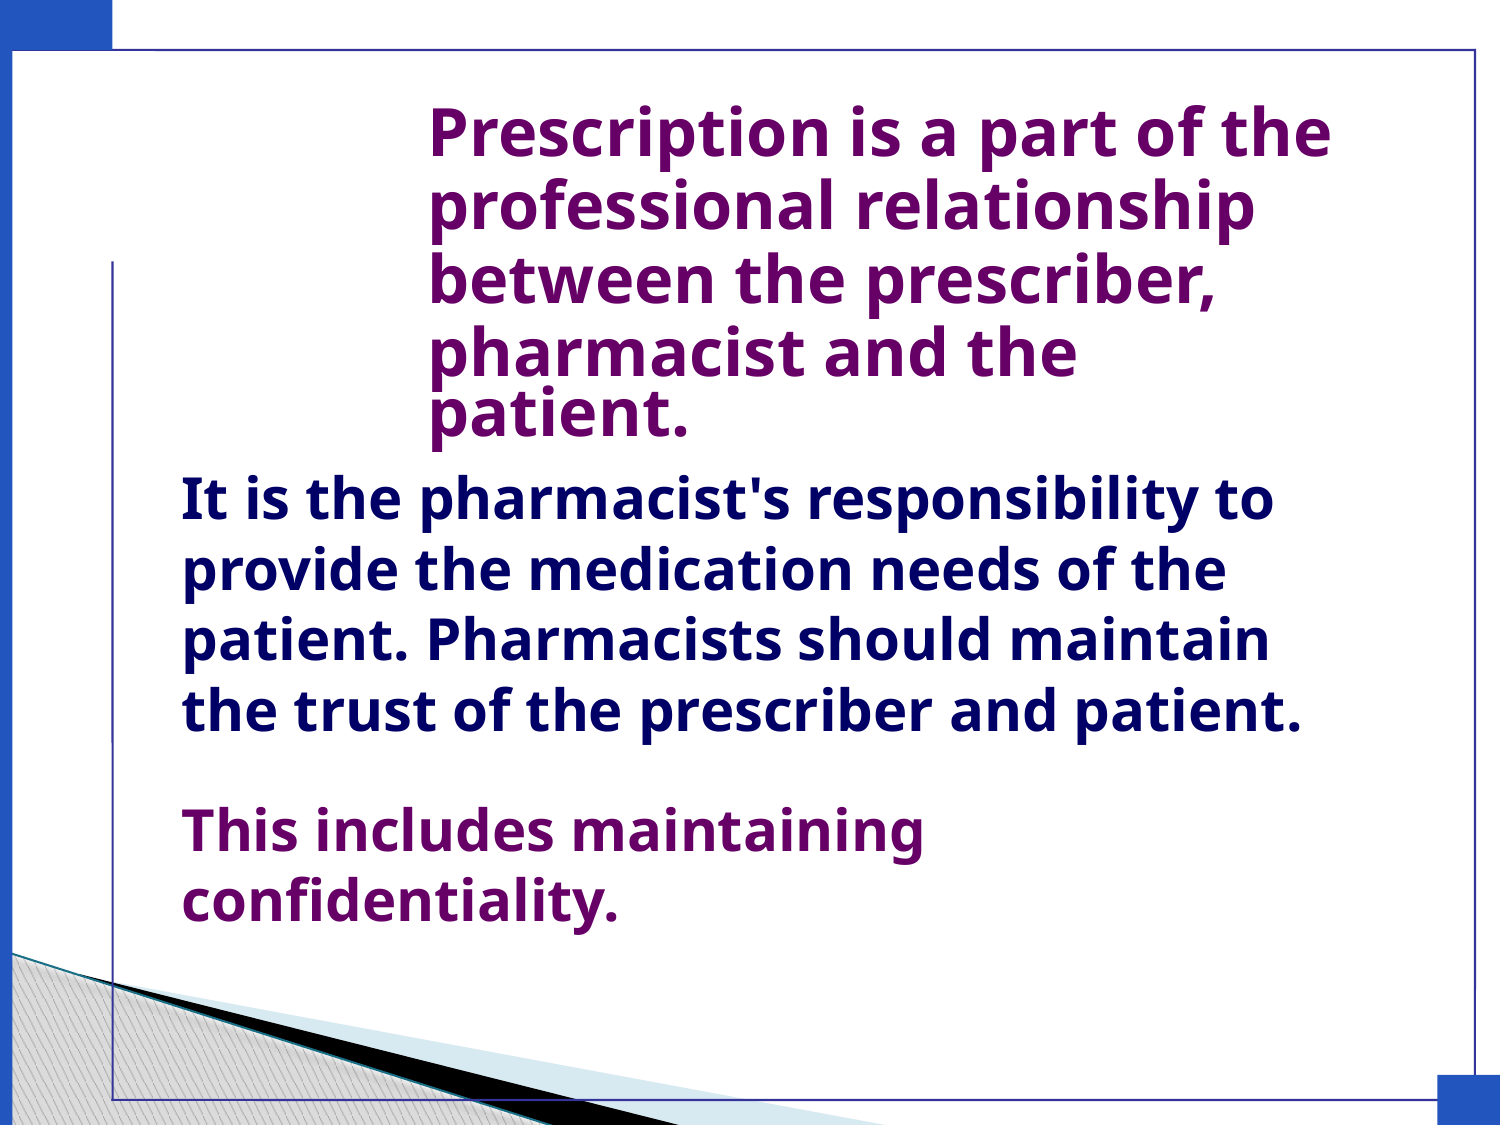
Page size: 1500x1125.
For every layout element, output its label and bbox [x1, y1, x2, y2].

text_box [0, 0, 1500, 1125]
